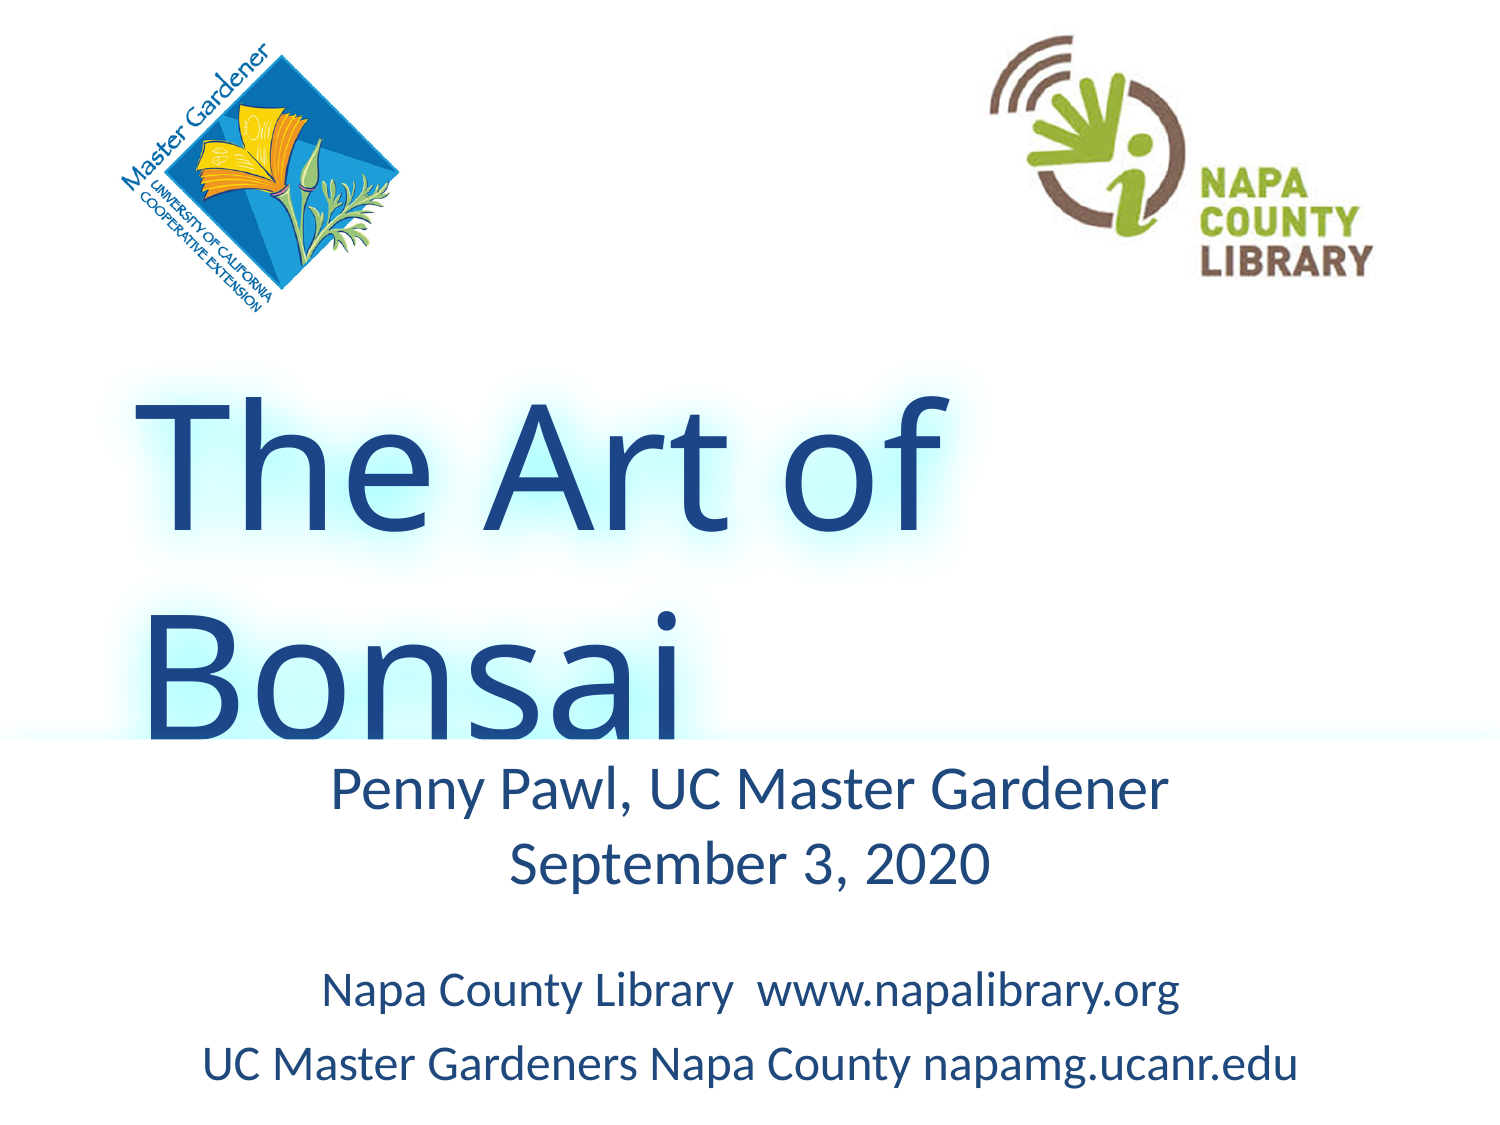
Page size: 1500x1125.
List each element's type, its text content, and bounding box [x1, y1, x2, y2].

picture [119, 41, 403, 314]
picture [982, 24, 1381, 289]
title The Art of Bonsai [119, 484, 1381, 728]
subtitle Penny Pawl, UC Master Gardener September 3, 2020 Napa County Library www.napalibrary.org UC Master Gardeners Napa County napamg.ucanr.edu [0, 739, 1500, 1125]
